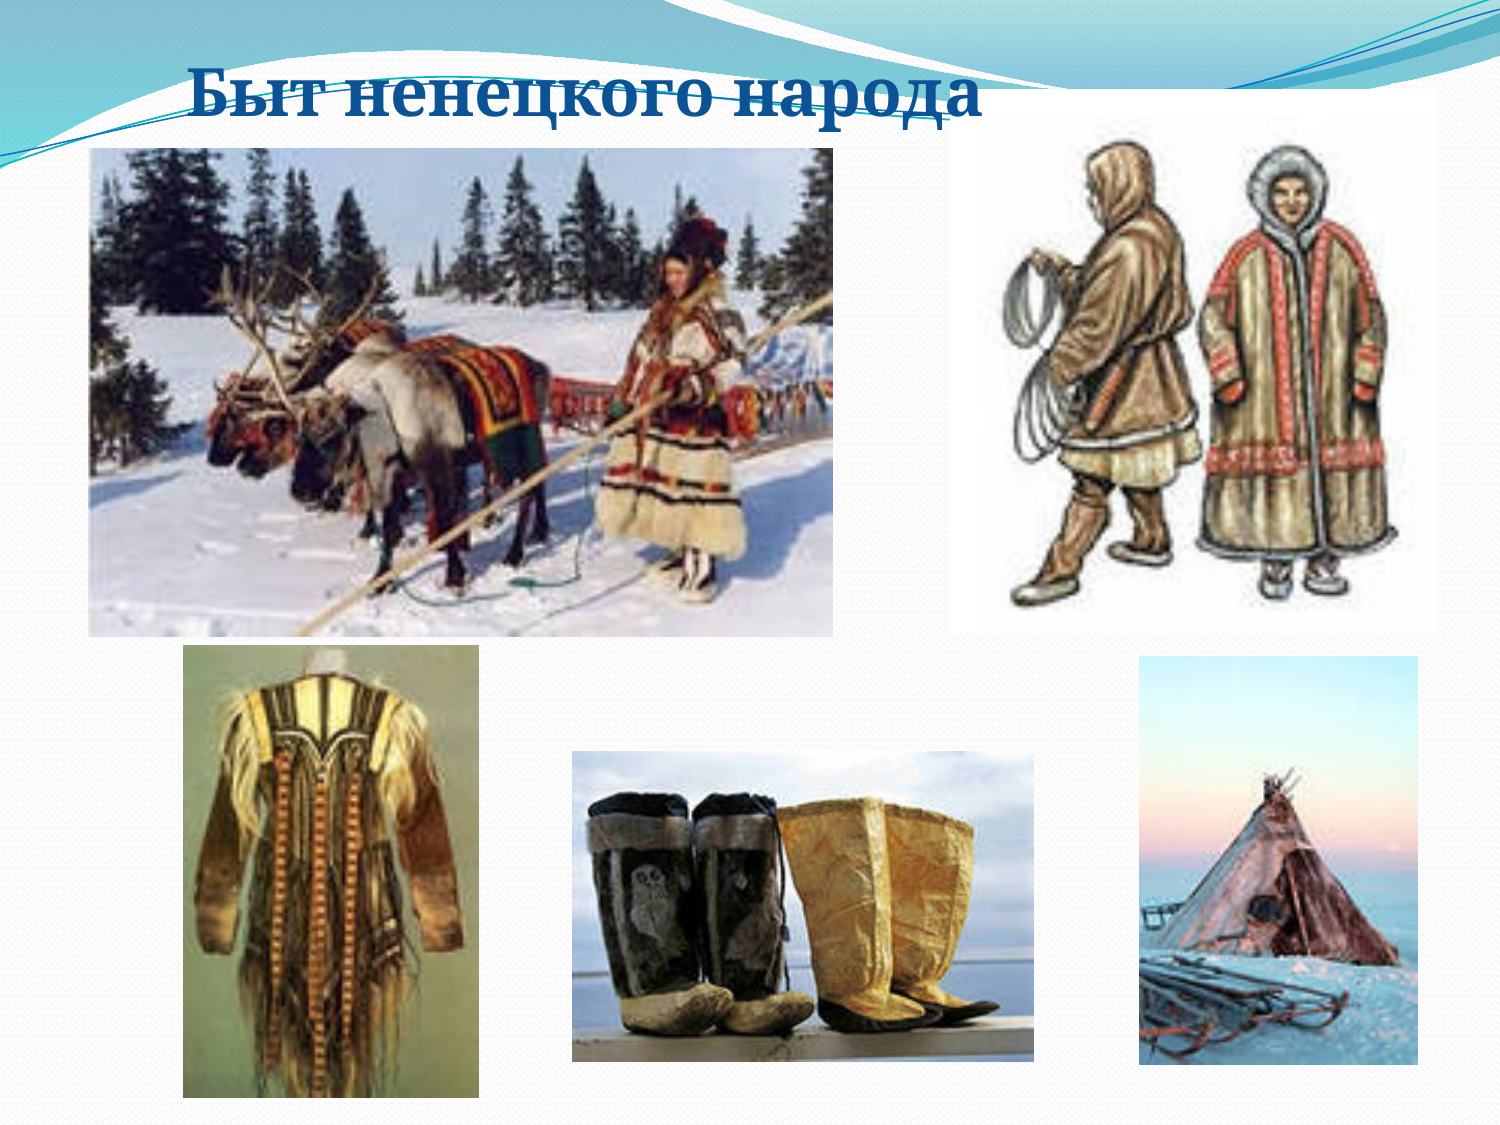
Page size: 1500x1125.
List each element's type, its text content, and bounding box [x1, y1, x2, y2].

picture [1139, 656, 1418, 1066]
text_box Быт ненецкого народа [171, 42, 1199, 138]
picture [88, 148, 833, 637]
picture [182, 647, 479, 1098]
picture [950, 89, 1436, 633]
picture [572, 751, 1034, 1062]
